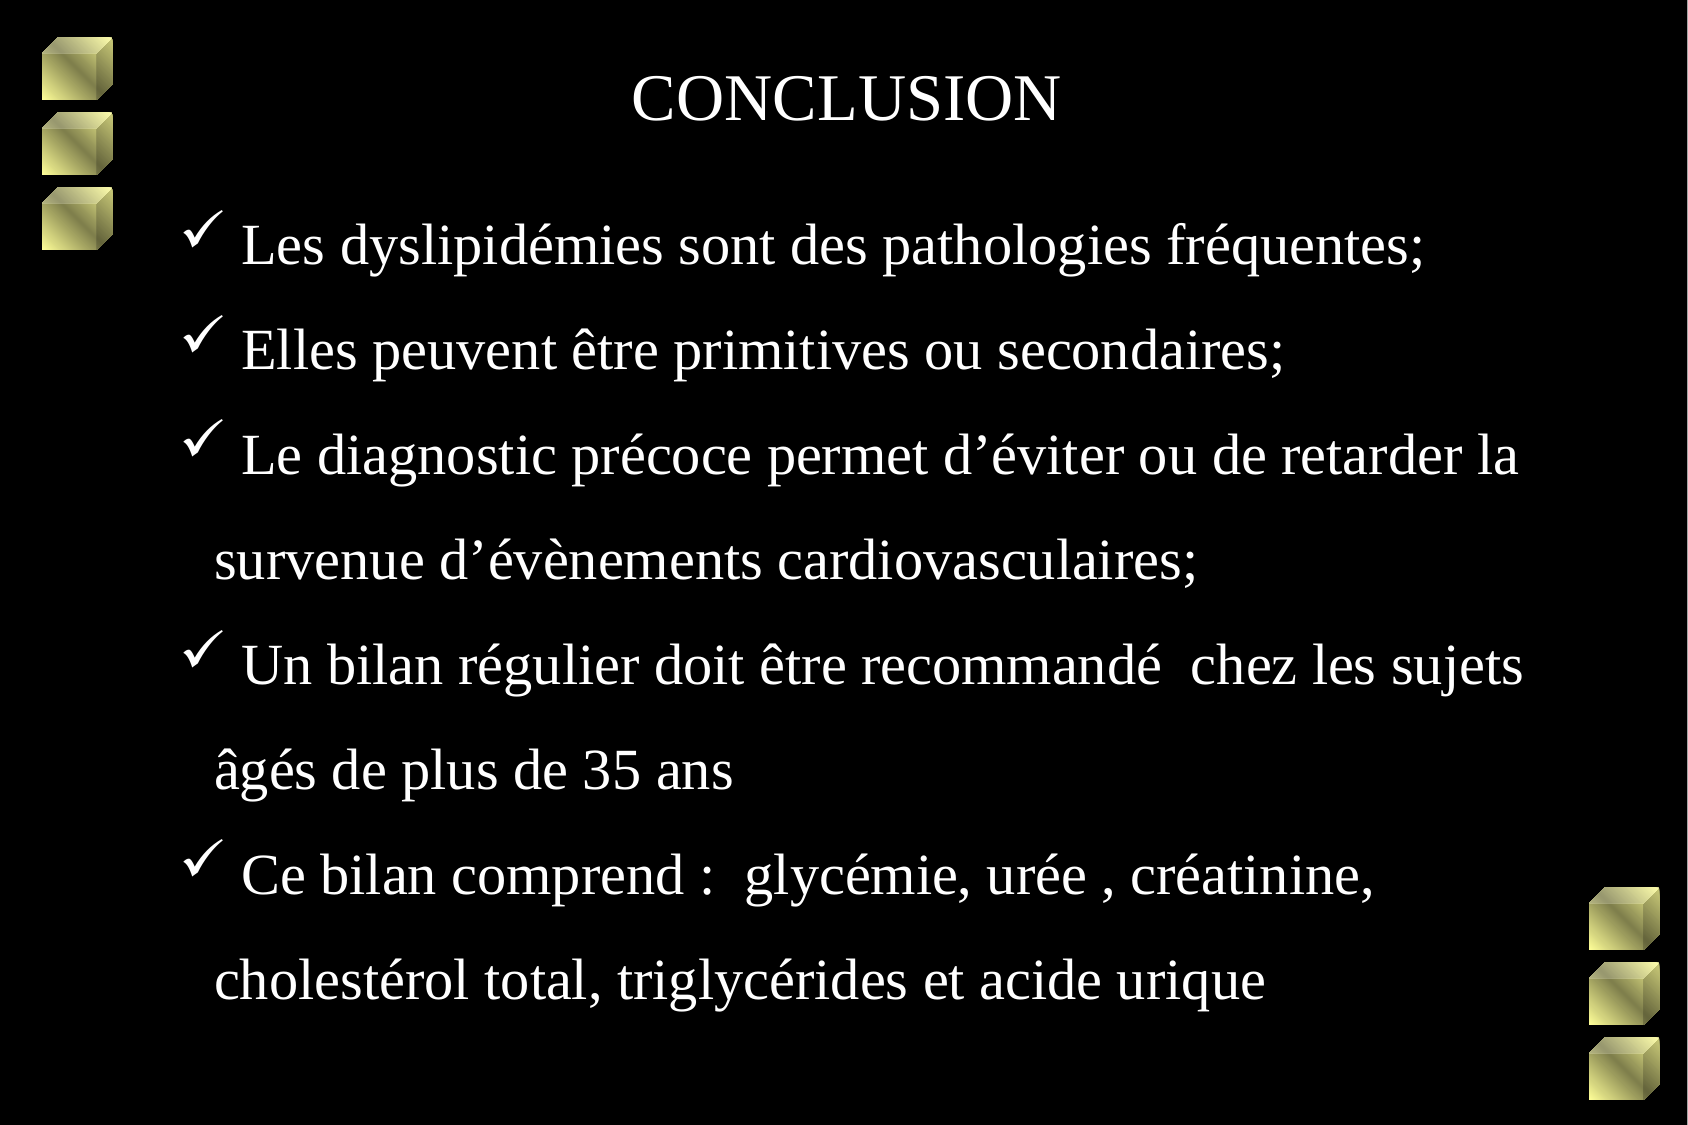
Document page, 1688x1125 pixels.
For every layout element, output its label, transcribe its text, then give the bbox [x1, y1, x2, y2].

text_box Les dyslipidémies sont des pathologies fréquentes; Elles peuvent être primitives ou secondaires; Le diagnostic précoce permet d’éviter ou de retarder la survenue d’évènements cardiovasculaires; Un bilan régulier doit être recommandé chez les sujets âgés de plus de 35 ans Ce bilan comprend : glycémie, urée , créatinine, cholestérol total, triglycérides et acide urique [163, 163, 1559, 1019]
text_box CONCLUSION [538, 46, 1172, 142]
